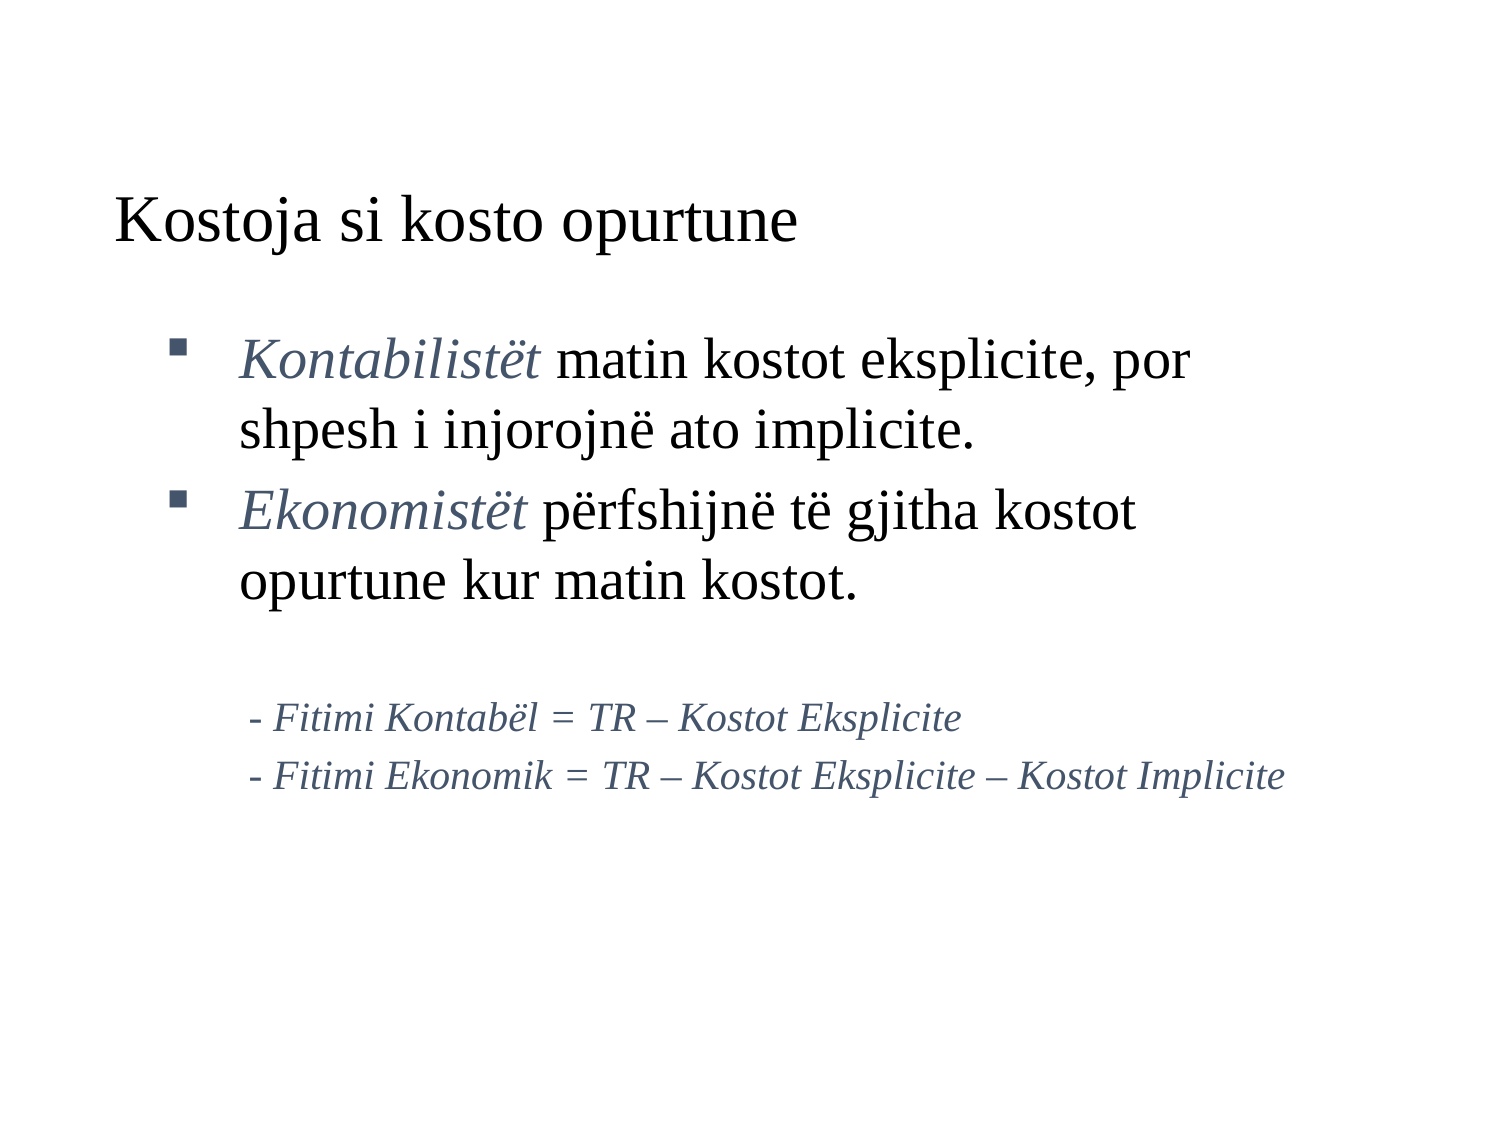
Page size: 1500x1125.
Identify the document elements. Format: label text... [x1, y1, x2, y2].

text_box Kontabilistët matin kostot eksplicite, por shpesh i injorojnë ato implicite. Ekonomistët përfshijnë të gjitha kostot opurtune kur matin kostot. - Fitimi Kontabël = TR – Kostot Eksplicite - Fitimi Ekonomik = TR – Kostot Eksplicite – Kostot Implicite [149, 312, 1363, 1066]
title Kostoja si kosto opurtune [99, 149, 847, 291]
